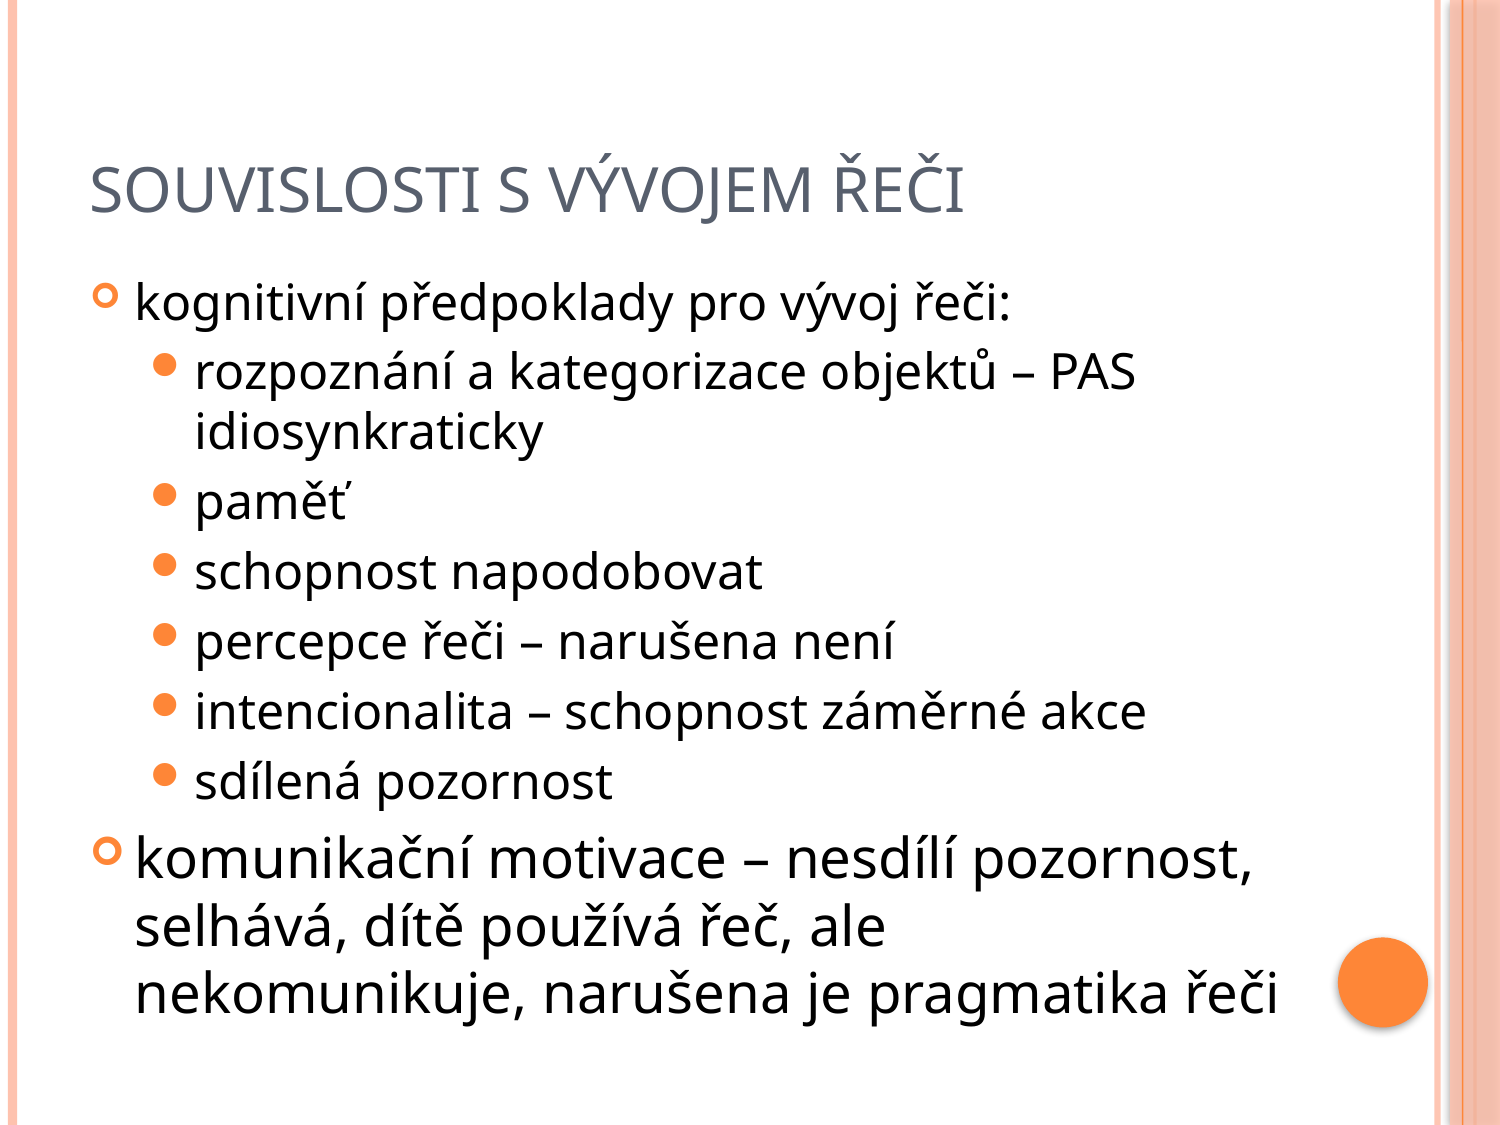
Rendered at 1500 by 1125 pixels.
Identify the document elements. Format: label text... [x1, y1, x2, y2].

list kognitivní předpoklady pro vývoj řeči: rozpoznání a kategorizace objektů – PAS idiosynkraticky paměť schopnost napodobovat percepce řeči – narušena není intencionalita – schopnost záměrné akce sdílená pozornost komunikační motivace – nesdílí pozornost, selhává, dítě používá řeč, ale nekomunikuje, narušena je pragmatika řeči [75, 262, 1300, 1062]
title Souvislosti s vývojem řeči [75, 45, 1300, 233]
